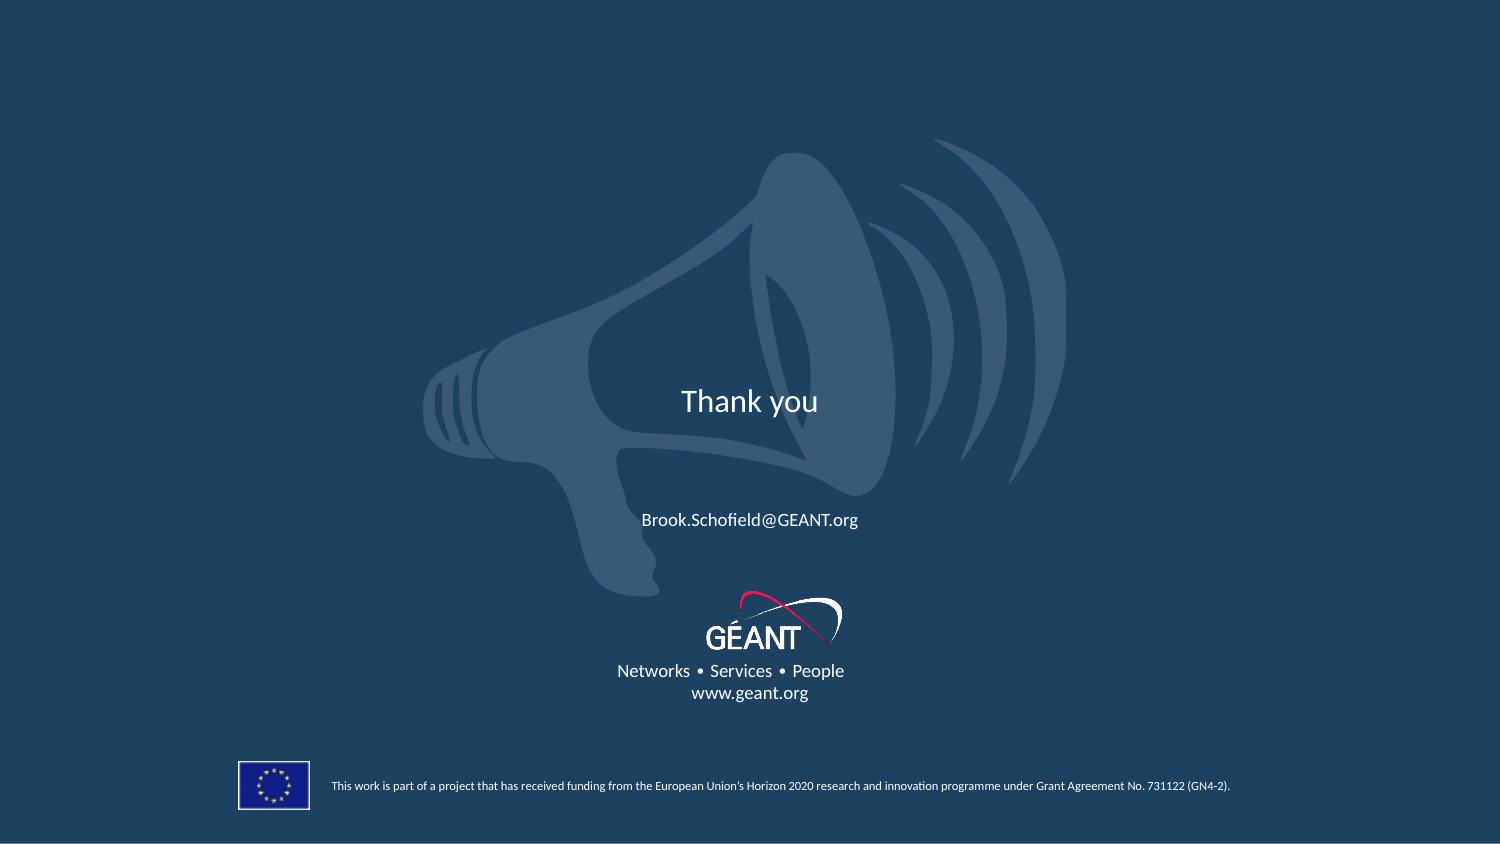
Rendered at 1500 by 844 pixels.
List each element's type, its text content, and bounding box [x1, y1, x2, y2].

picture [238, 761, 310, 810]
picture [699, 587, 850, 653]
list Brook.Schofield@GEANT.org [438, 503, 1062, 547]
